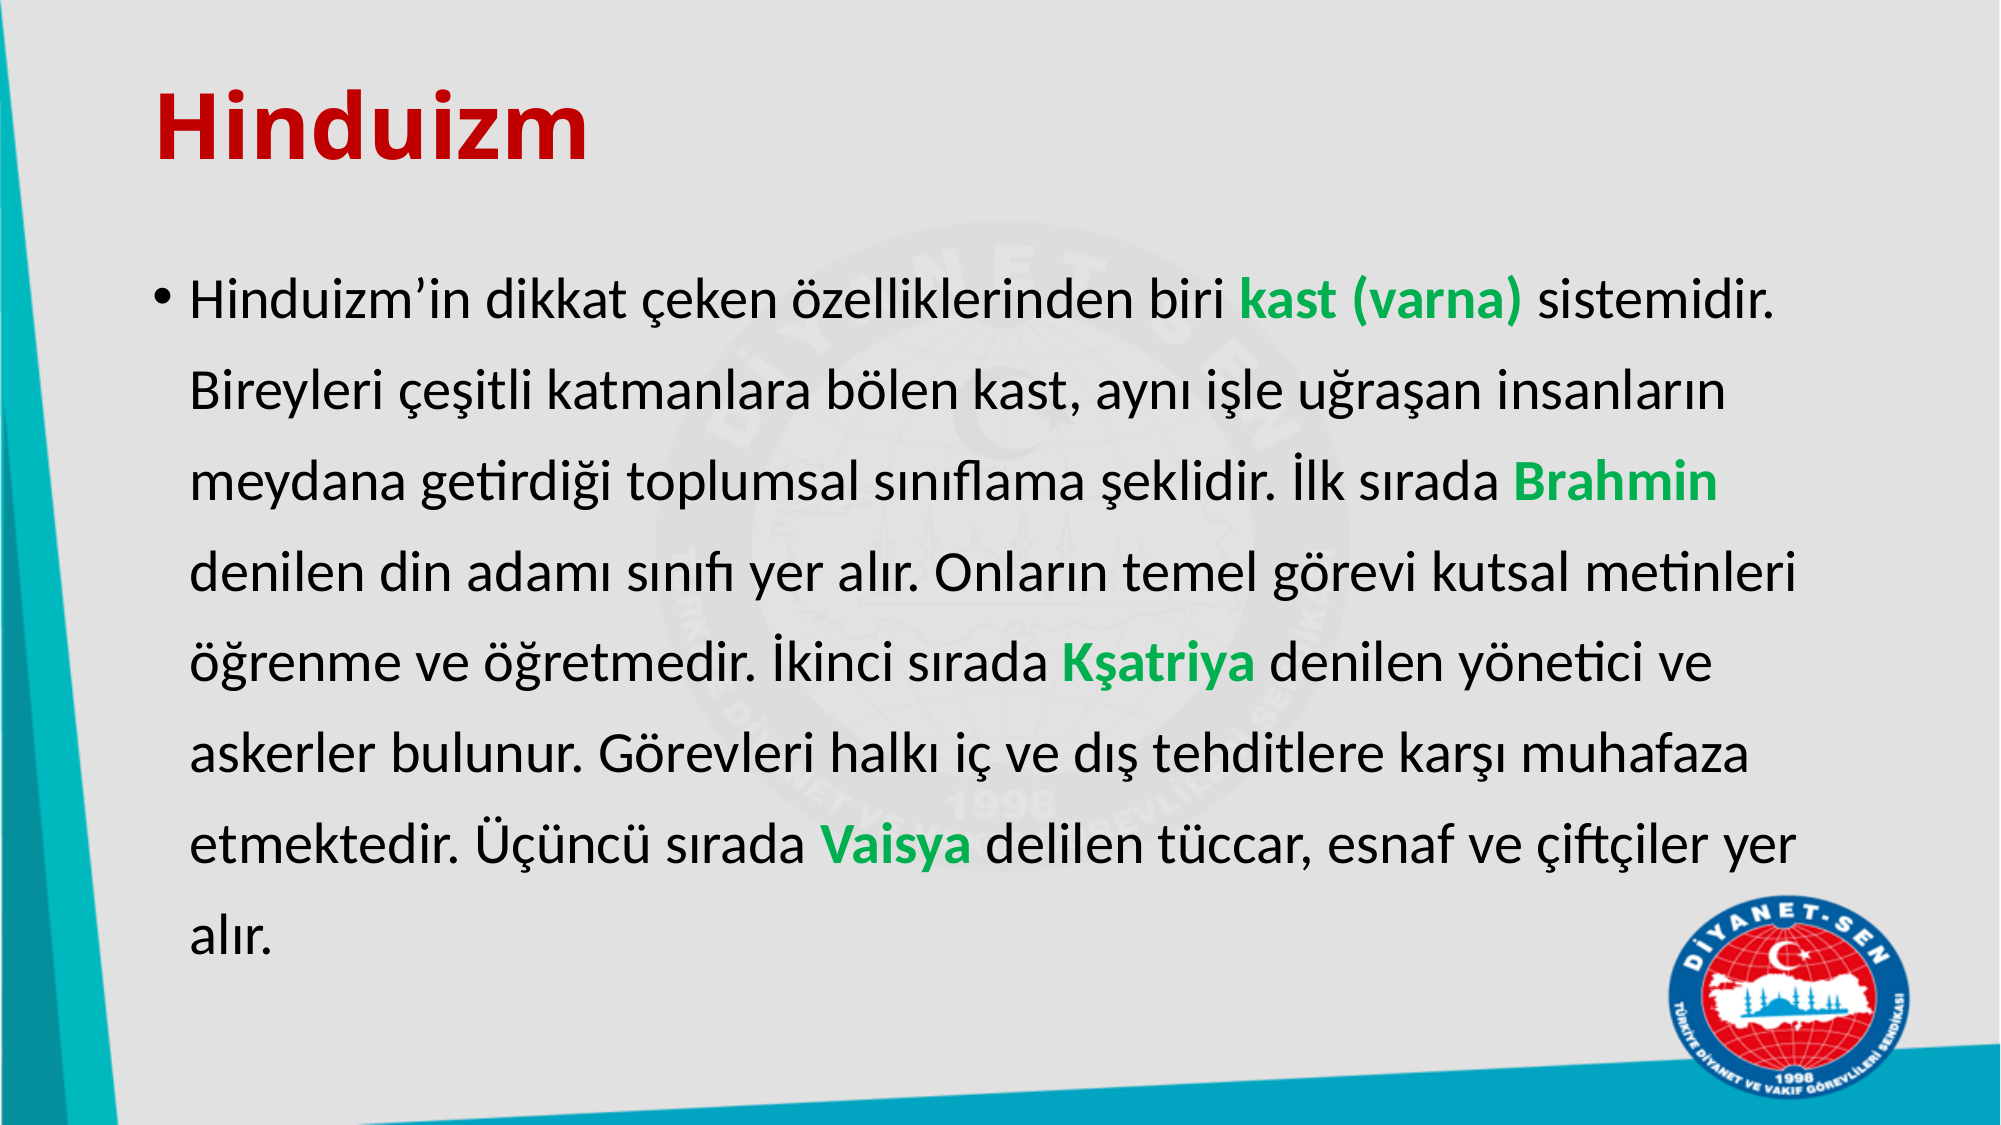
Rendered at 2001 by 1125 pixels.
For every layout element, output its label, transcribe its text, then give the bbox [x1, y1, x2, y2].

list Hinduizm’in dikkat çeken özelliklerinden biri kast (varna) sistemidir. Bireyleri çeşitli katmanlara bölen kast, aynı işle uğraşan insanların meydana getirdiği toplumsal sınıflama şeklidir. İlk sırada Brahmin denilen din adamı sınıfı yer alır. Onların temel görevi kutsal metinleri öğrenme ve öğretmedir. İkinci sırada Kşatriya denilen yönetici ve askerler bulunur. Görevleri halkı iç ve dış tehditlere karşı muhafaza etmektedir. Üçüncü sırada Vaisya delilen tüccar, esnaf ve çiftçiler yer alır. [137, 232, 1863, 1014]
title Hinduizm [137, 59, 1863, 200]
picture [0, 0, 2001, 1125]
